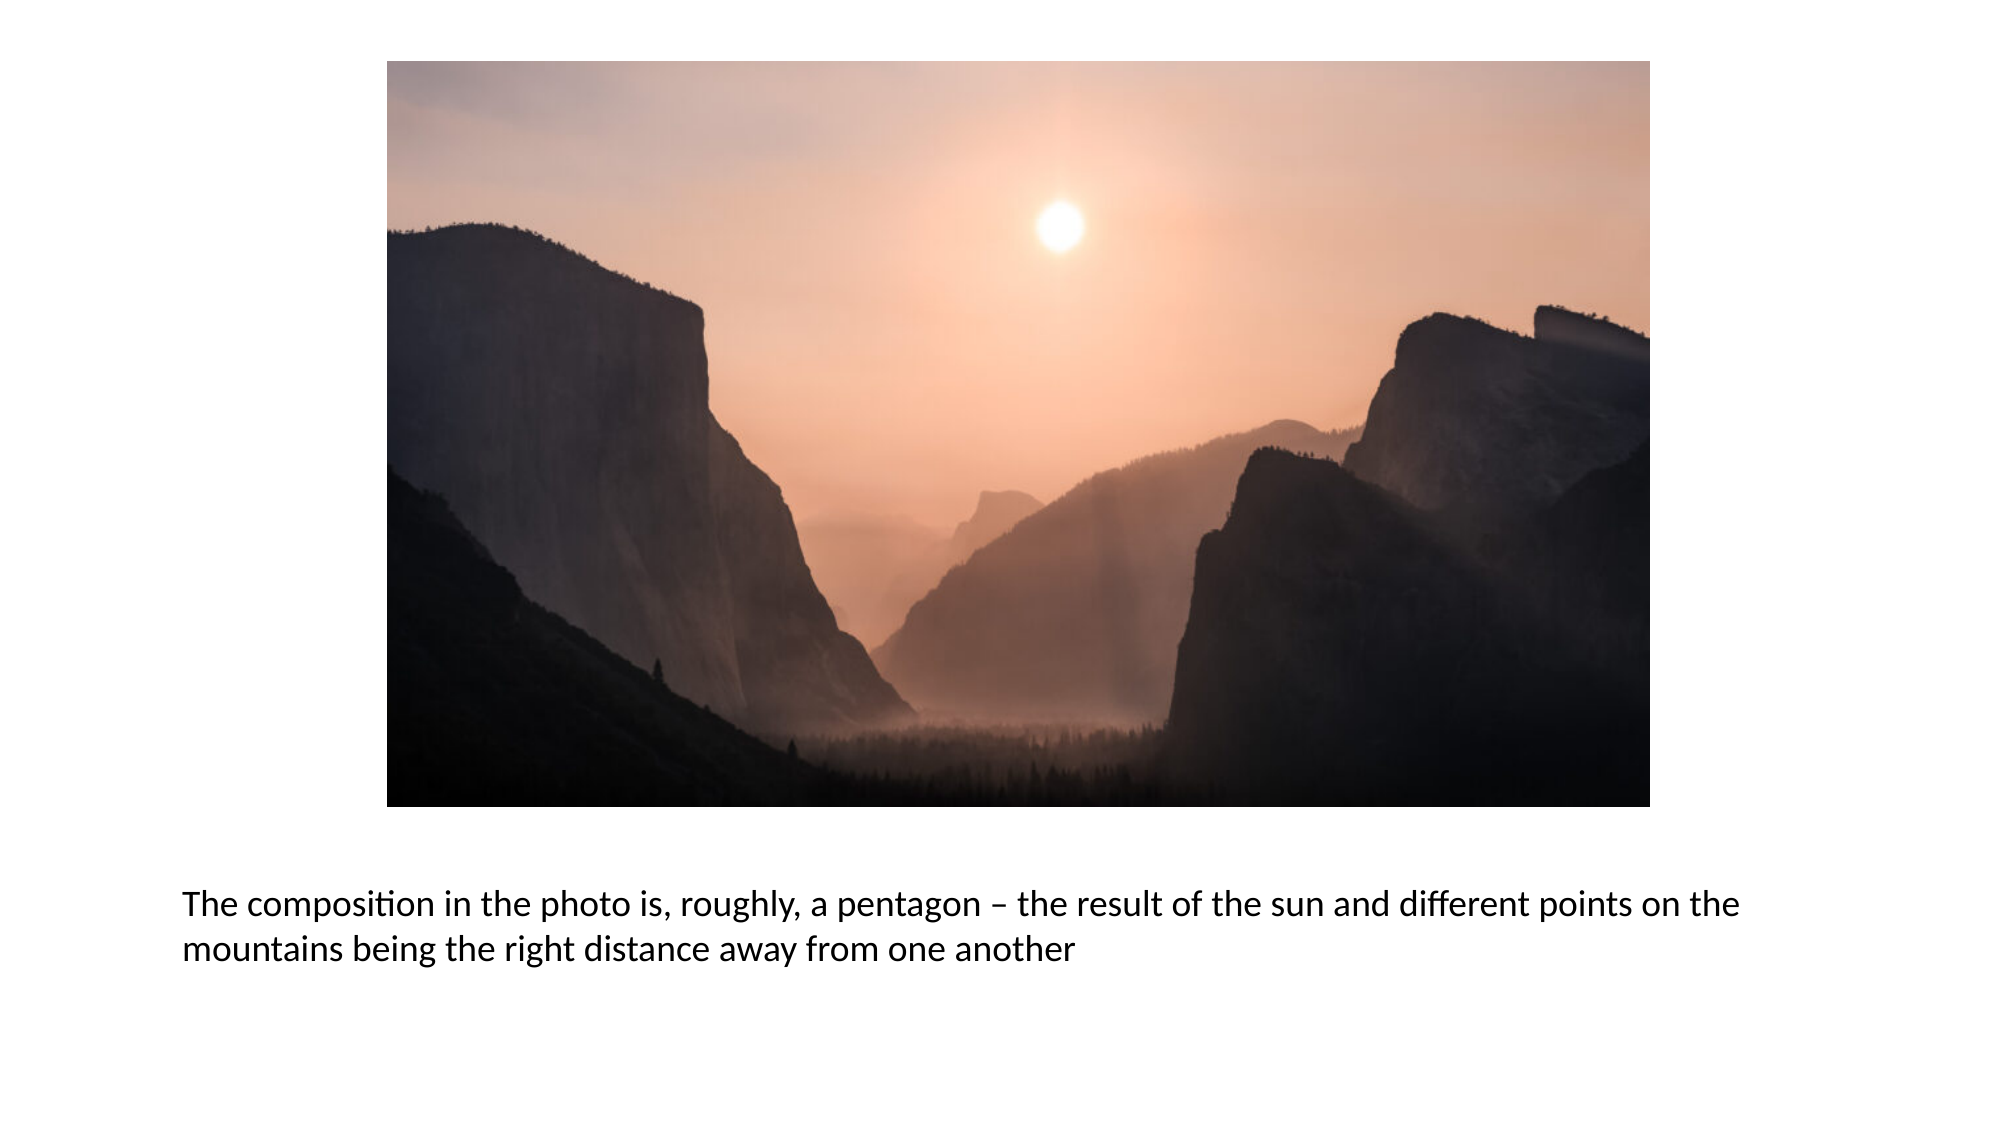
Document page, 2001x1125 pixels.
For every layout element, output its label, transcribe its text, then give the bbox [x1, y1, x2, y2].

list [387, 61, 1650, 807]
text_box The composition in the photo is, roughly, a pentagon – the result of the sun and different points on the mountains being the right distance away from one another [167, 871, 1833, 977]
